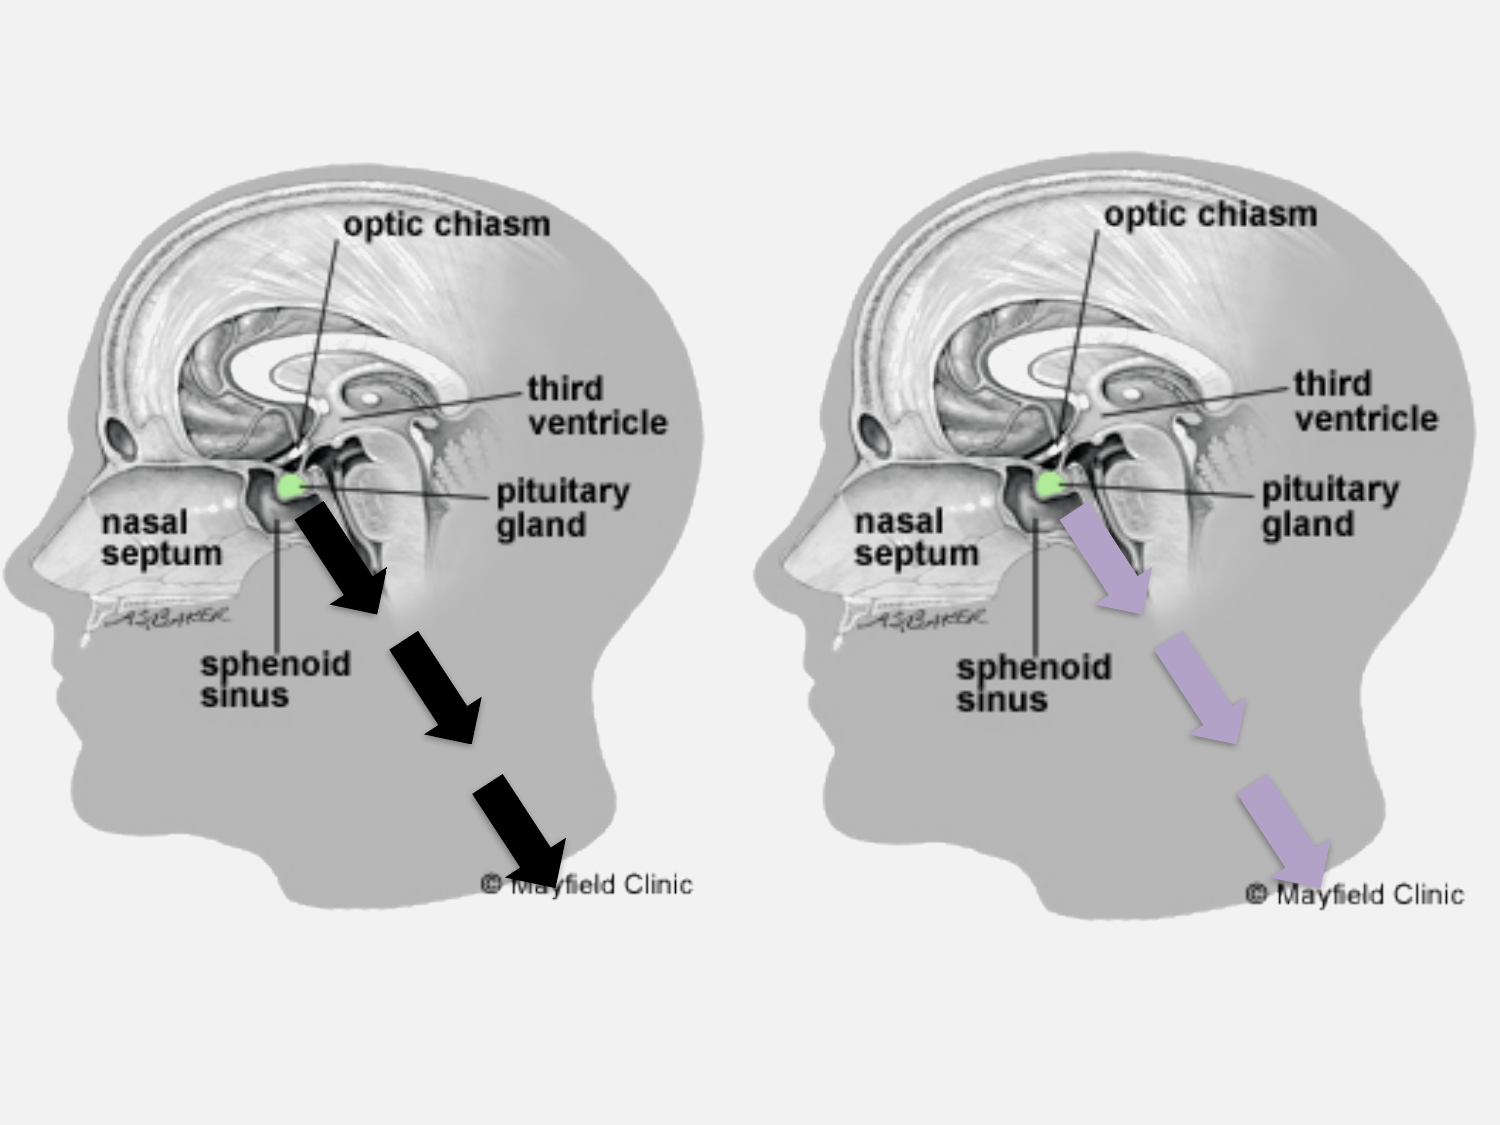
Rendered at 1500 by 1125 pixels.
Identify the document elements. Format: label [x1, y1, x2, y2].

picture [0, 160, 709, 915]
picture [749, 148, 1481, 927]
